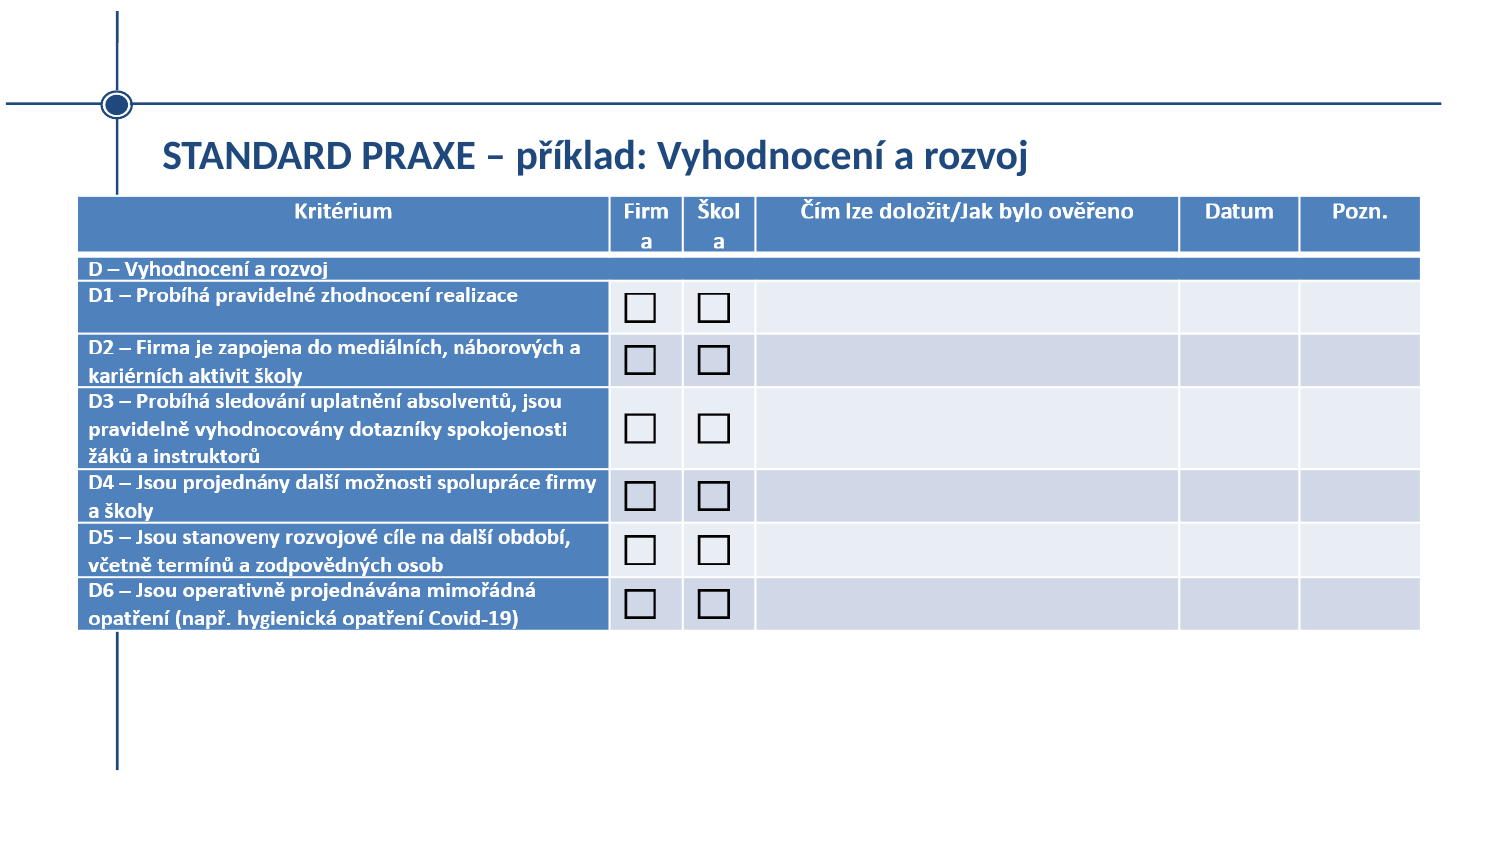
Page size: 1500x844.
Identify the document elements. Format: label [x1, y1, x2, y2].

picture [74, 189, 1426, 655]
text_box [5, 10, 1442, 771]
